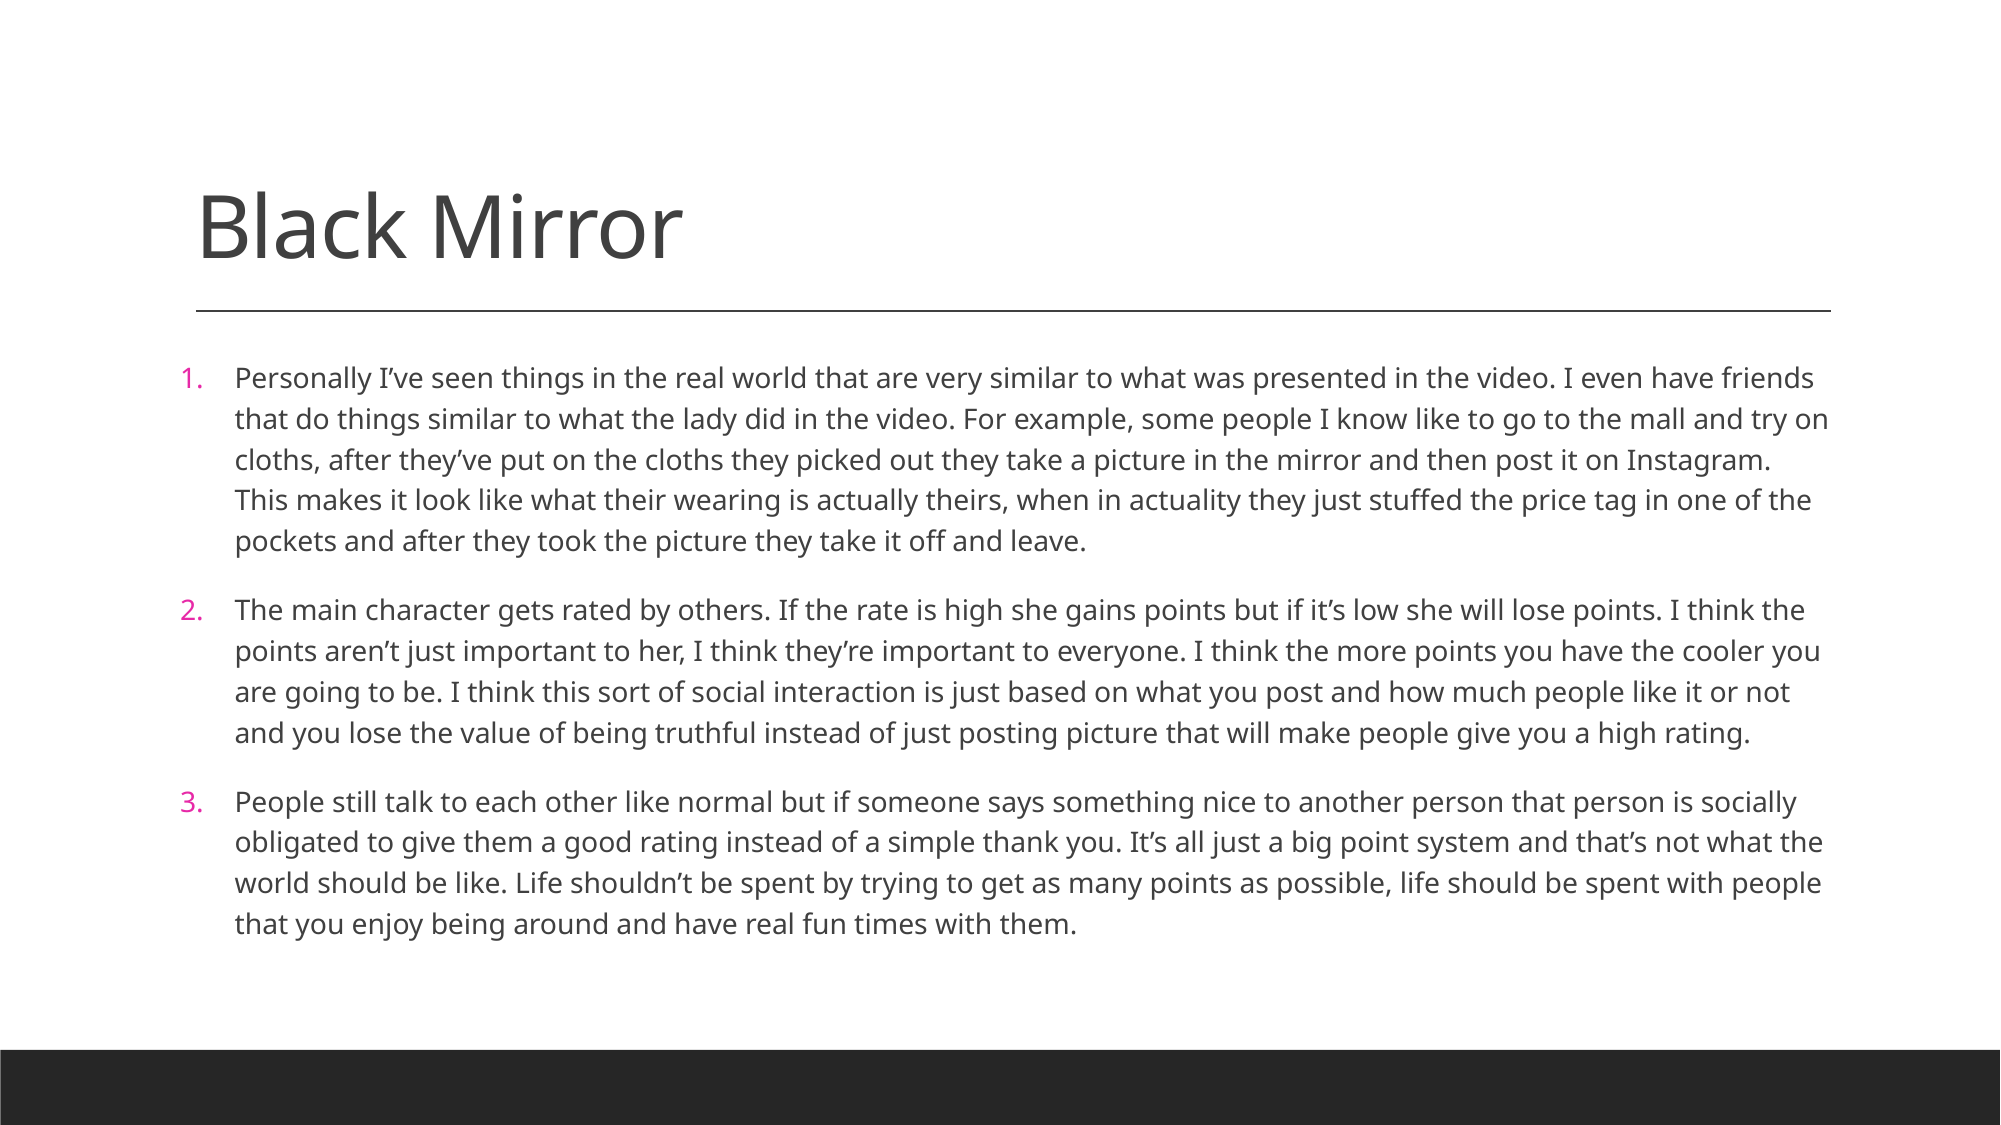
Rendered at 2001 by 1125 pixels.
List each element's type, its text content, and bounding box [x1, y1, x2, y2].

title Black Mirror [180, 47, 1830, 285]
list Personally I’ve seen things in the real world that are very similar to what was presented in the video. I even have friends that do things similar to what the lady did in the video. For example, some people I know like to go to the mall and try on cloths, after they’ve put on the cloths they picked out they take a picture in the mirror and then post it on Instagram. This makes it look like what their wearing is actually theirs, when in actuality they just stuffed the price tag in one of the pockets and after they took the picture they take it off and leave. The main character gets rated by others. If the rate is high she gains points but if it’s low she will lose points. I think the points aren’t just important to her, I think they’re important to everyone. I think the more points you have the cooler you are going to be. I think this sort of social interaction is just based on what you post and how much people like it or not and you lose the value of being truthful instead of just posting picture that will make people give you a high rating. People still talk to each other like normal but if someone says something nice to another person that person is socially obligated to give them a good rating instead of a simple thank you. It’s all just a big point system and that’s not what the world should be like. Life shouldn’t be spent by trying to get as many points as possible, life should be spent with people that you enjoy being around and have real fun times with them. [180, 345, 1830, 963]
